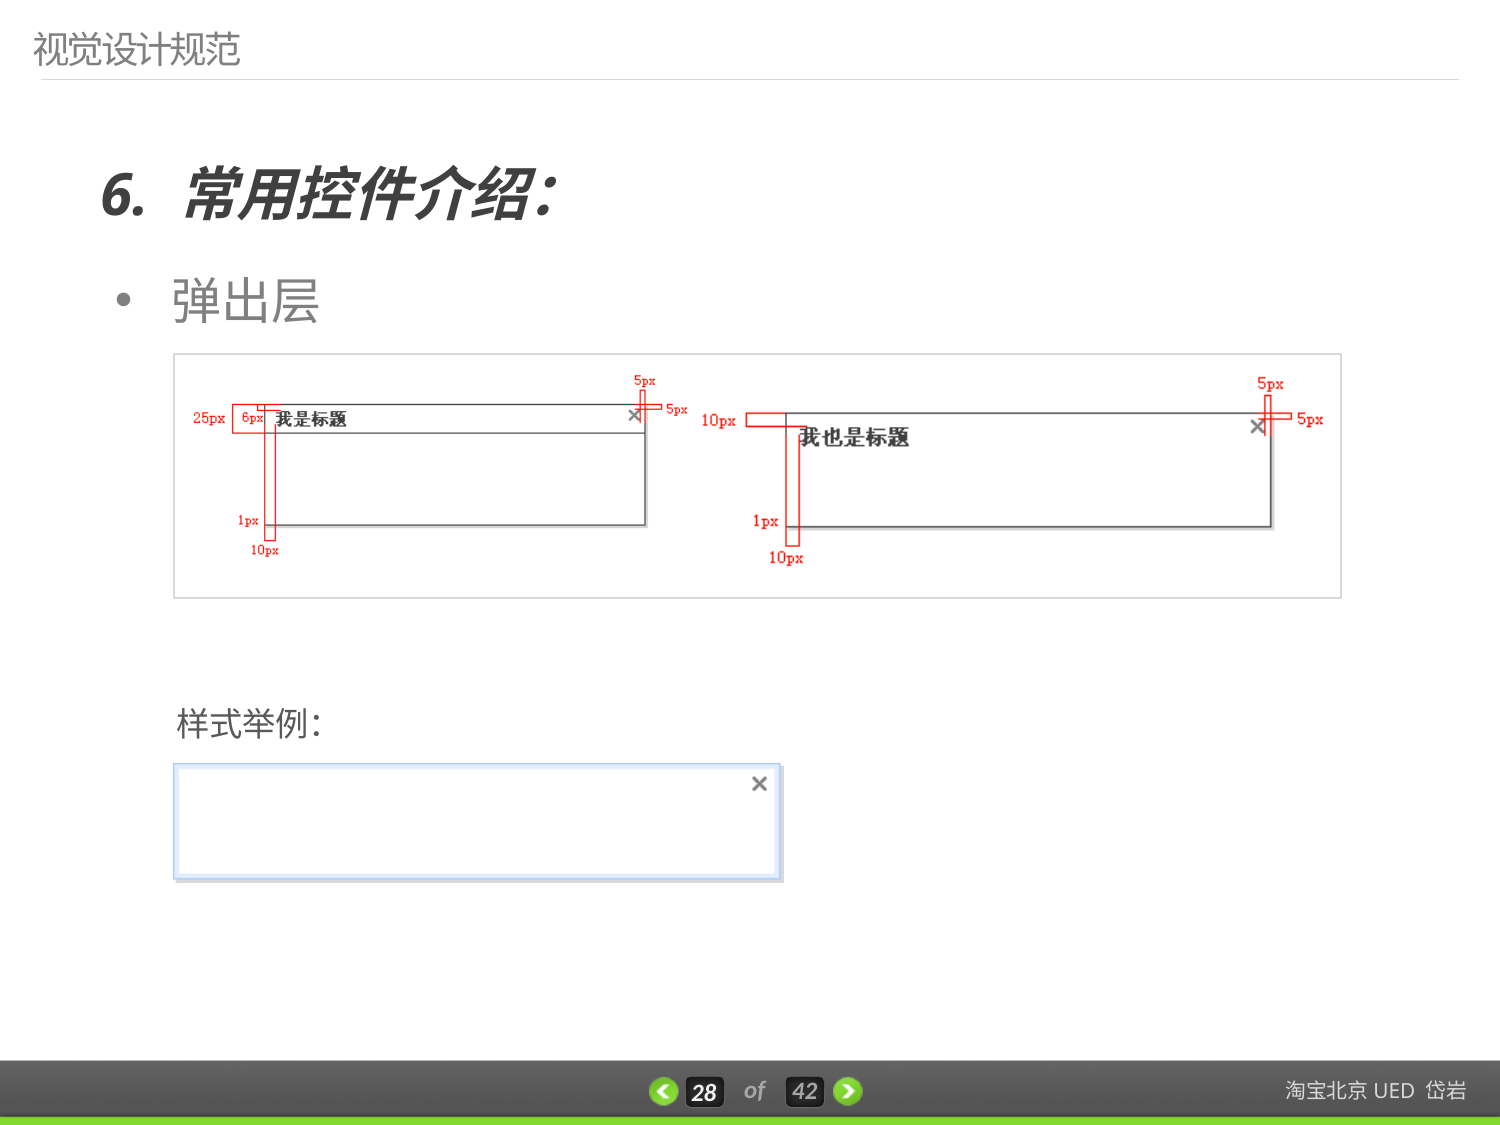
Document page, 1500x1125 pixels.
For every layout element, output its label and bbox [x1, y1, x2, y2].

text_box [17, 18, 1459, 80]
picture [0, 0, 1500, 1125]
text_box [648, 1065, 864, 1115]
text_box [100, 231, 1341, 884]
